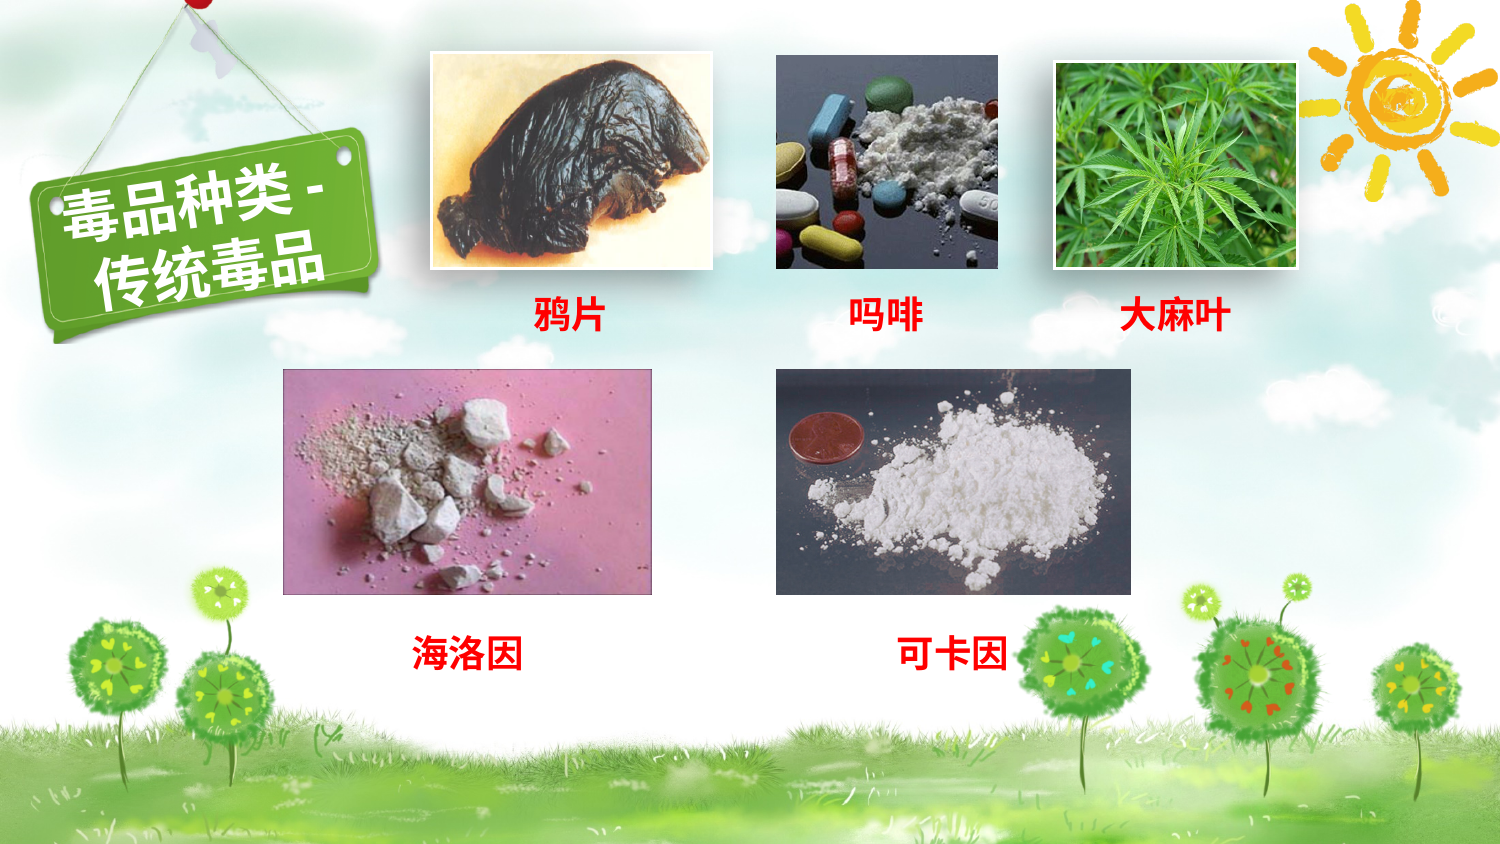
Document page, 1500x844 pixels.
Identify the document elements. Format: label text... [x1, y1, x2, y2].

text_box [469, 51, 713, 270]
text_box 吗啡 [834, 283, 939, 344]
text_box 可卡因 [882, 623, 1025, 683]
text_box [0, 0, 469, 344]
text_box [1053, 60, 1299, 270]
text_box 鸦片 [519, 283, 624, 344]
text_box 海洛因 [396, 623, 539, 683]
text_box 大麻叶 [1104, 283, 1248, 344]
picture [0, 0, 1500, 844]
